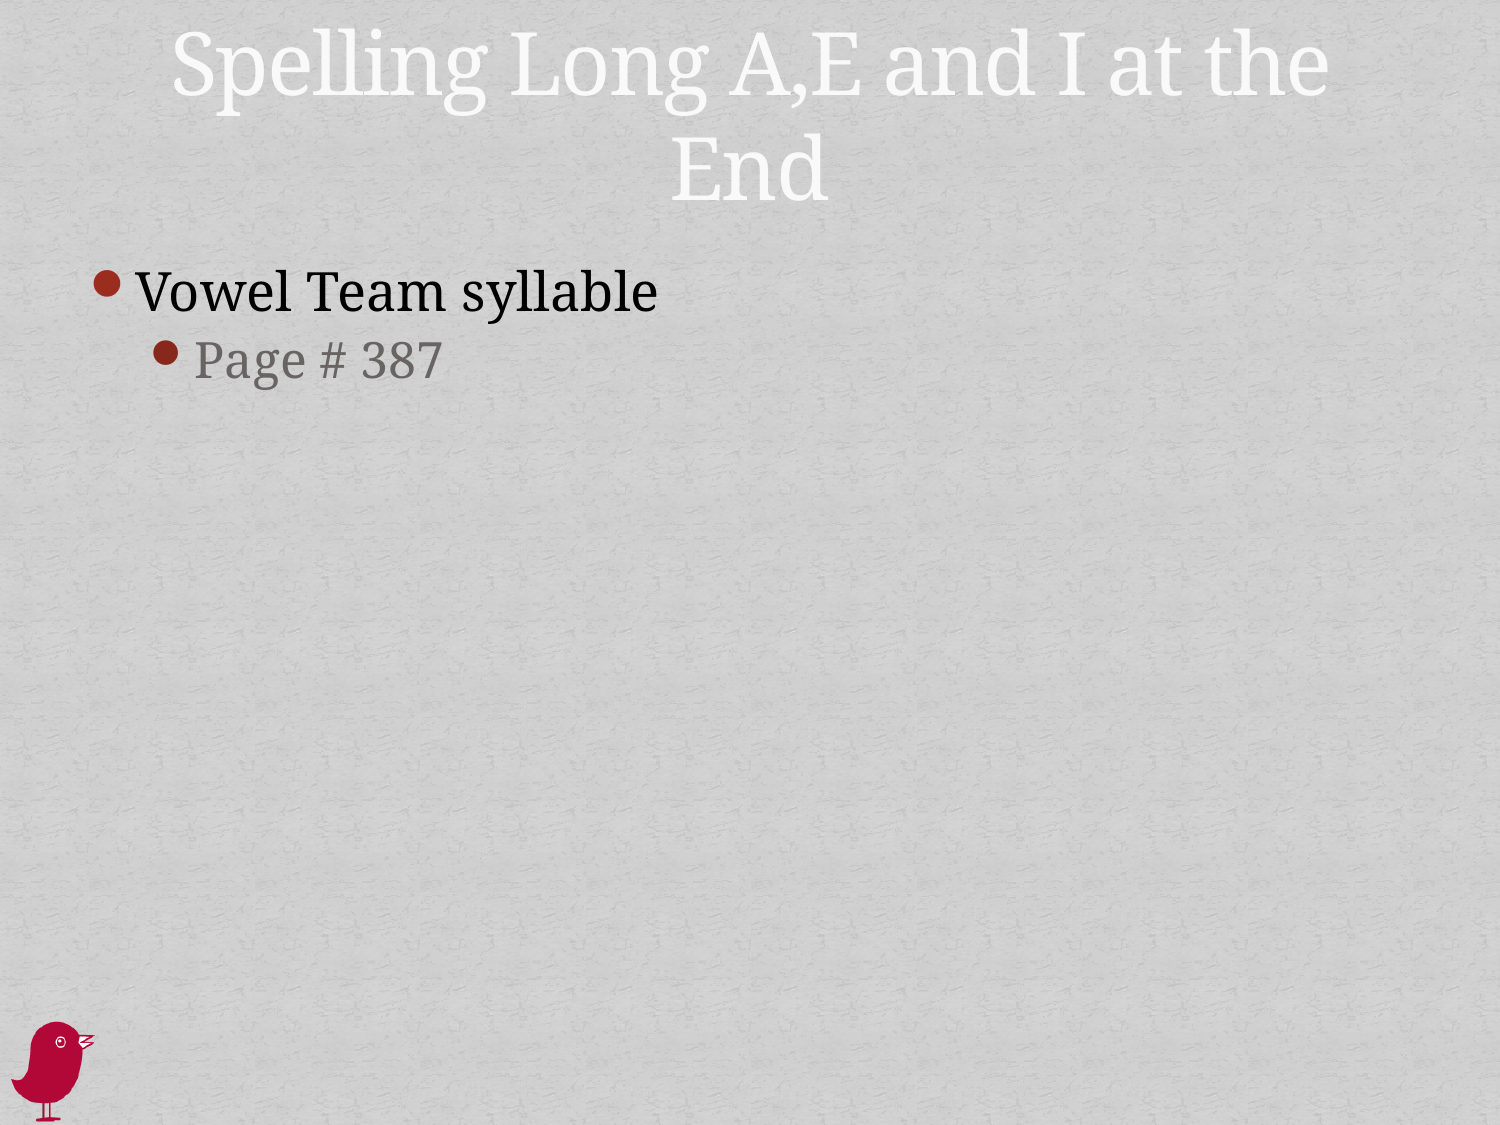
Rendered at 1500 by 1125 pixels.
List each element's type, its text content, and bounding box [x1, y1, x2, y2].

picture [0, 1012, 100, 1125]
list Vowel Team syllable Page # 387 [75, 249, 1425, 1000]
title Spelling Long A,E and I at the End [74, 24, 1425, 225]
